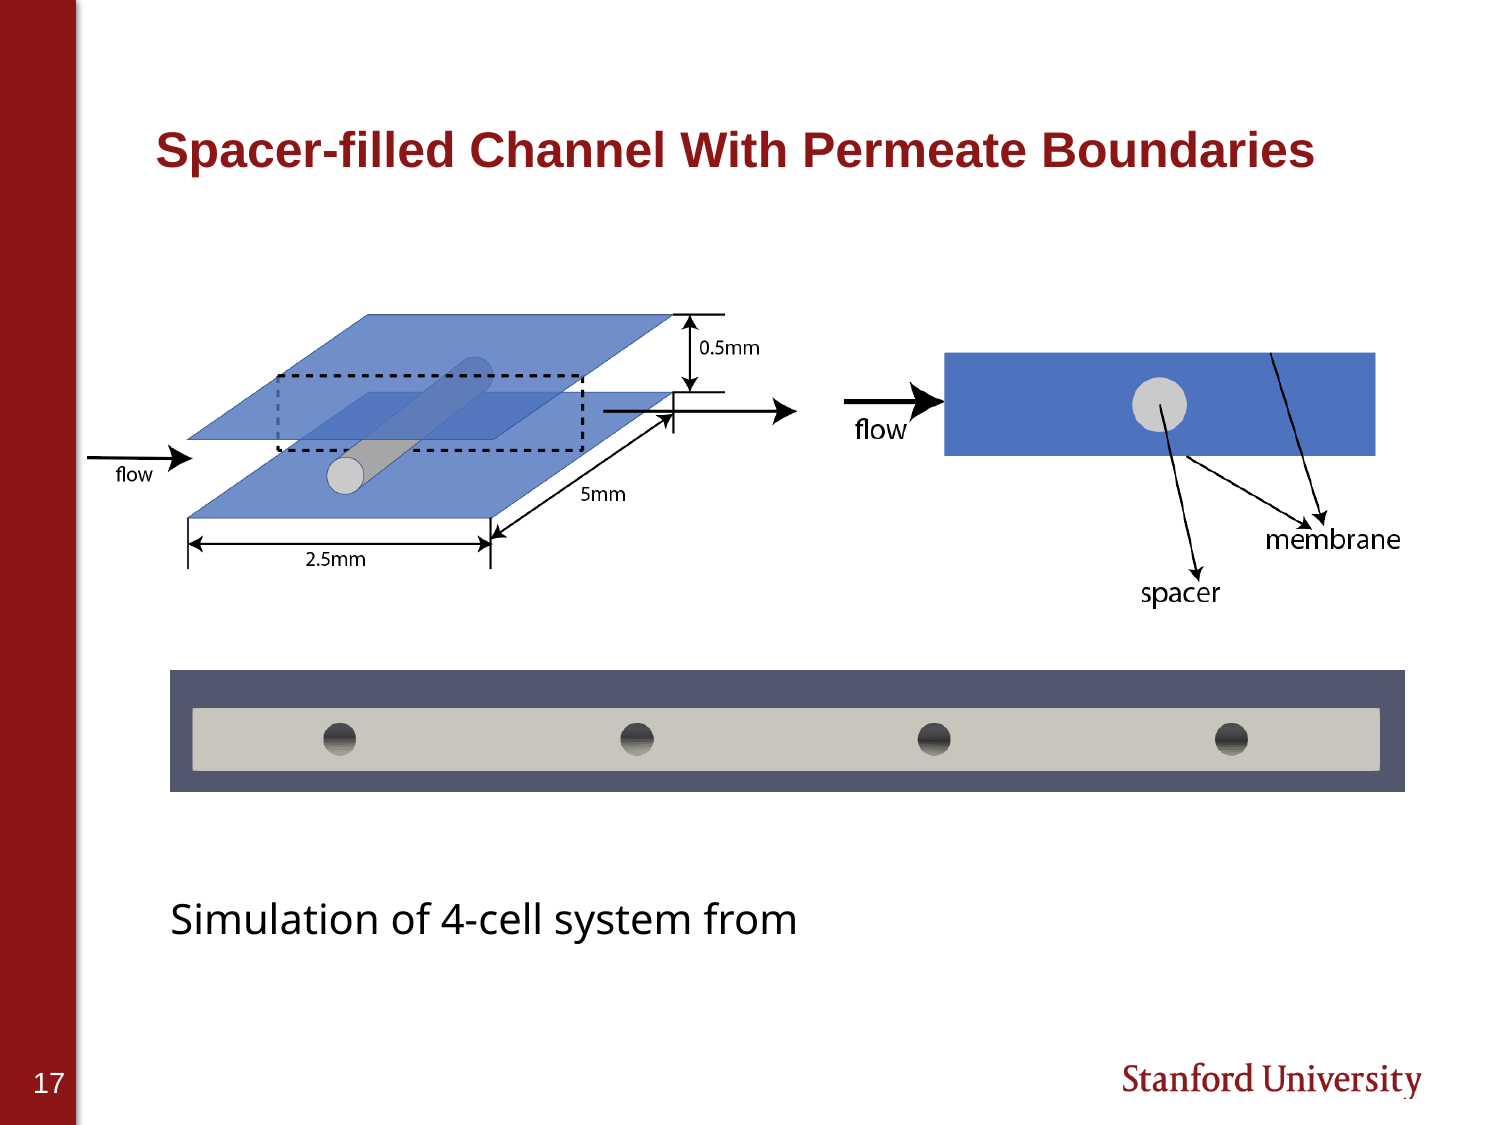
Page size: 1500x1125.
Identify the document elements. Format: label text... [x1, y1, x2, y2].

picture [87, 274, 802, 582]
title Spacer-filled Channel With Permeate Boundaries [155, 78, 1420, 186]
picture [170, 669, 1406, 792]
slide_number 17 [17, 1052, 157, 1112]
picture [823, 324, 1457, 626]
